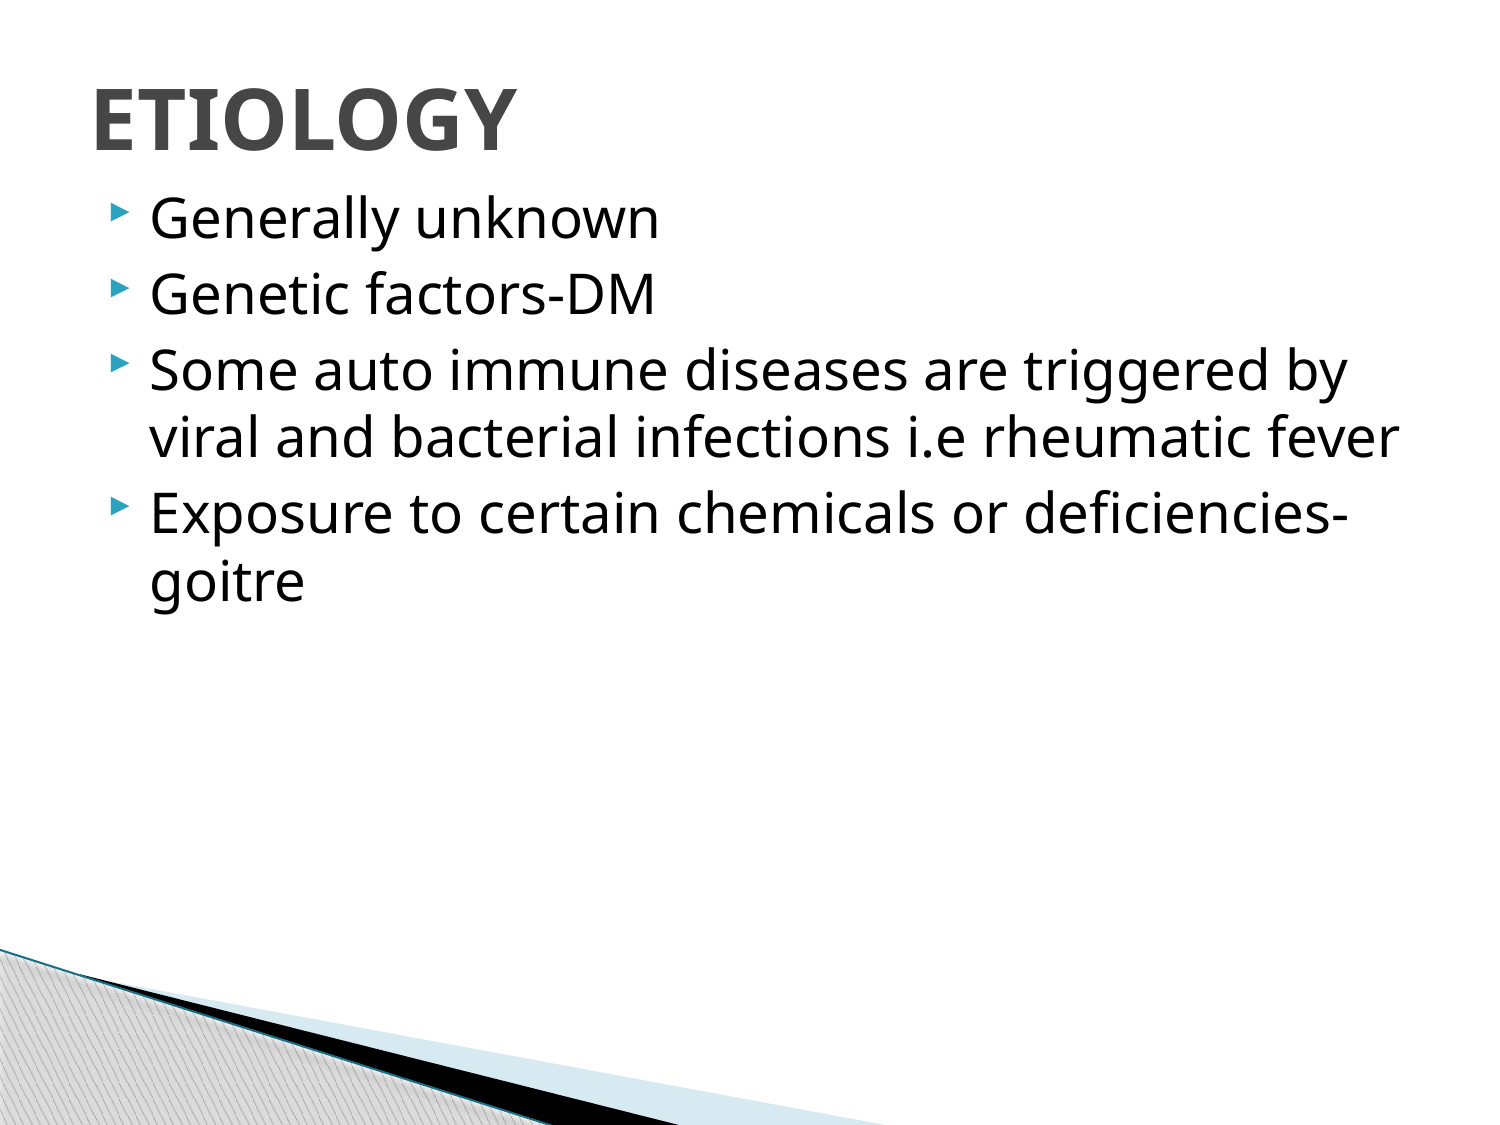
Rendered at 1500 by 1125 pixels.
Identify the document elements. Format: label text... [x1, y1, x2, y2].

list Generally unknown Genetic factors-DM Some auto immune diseases are triggered by viral and bacterial infections i.e rheumatic fever Exposure to certain chemicals or deficiencies- goitre [75, 188, 1425, 986]
title ETIOLOGY [75, 45, 1425, 188]
